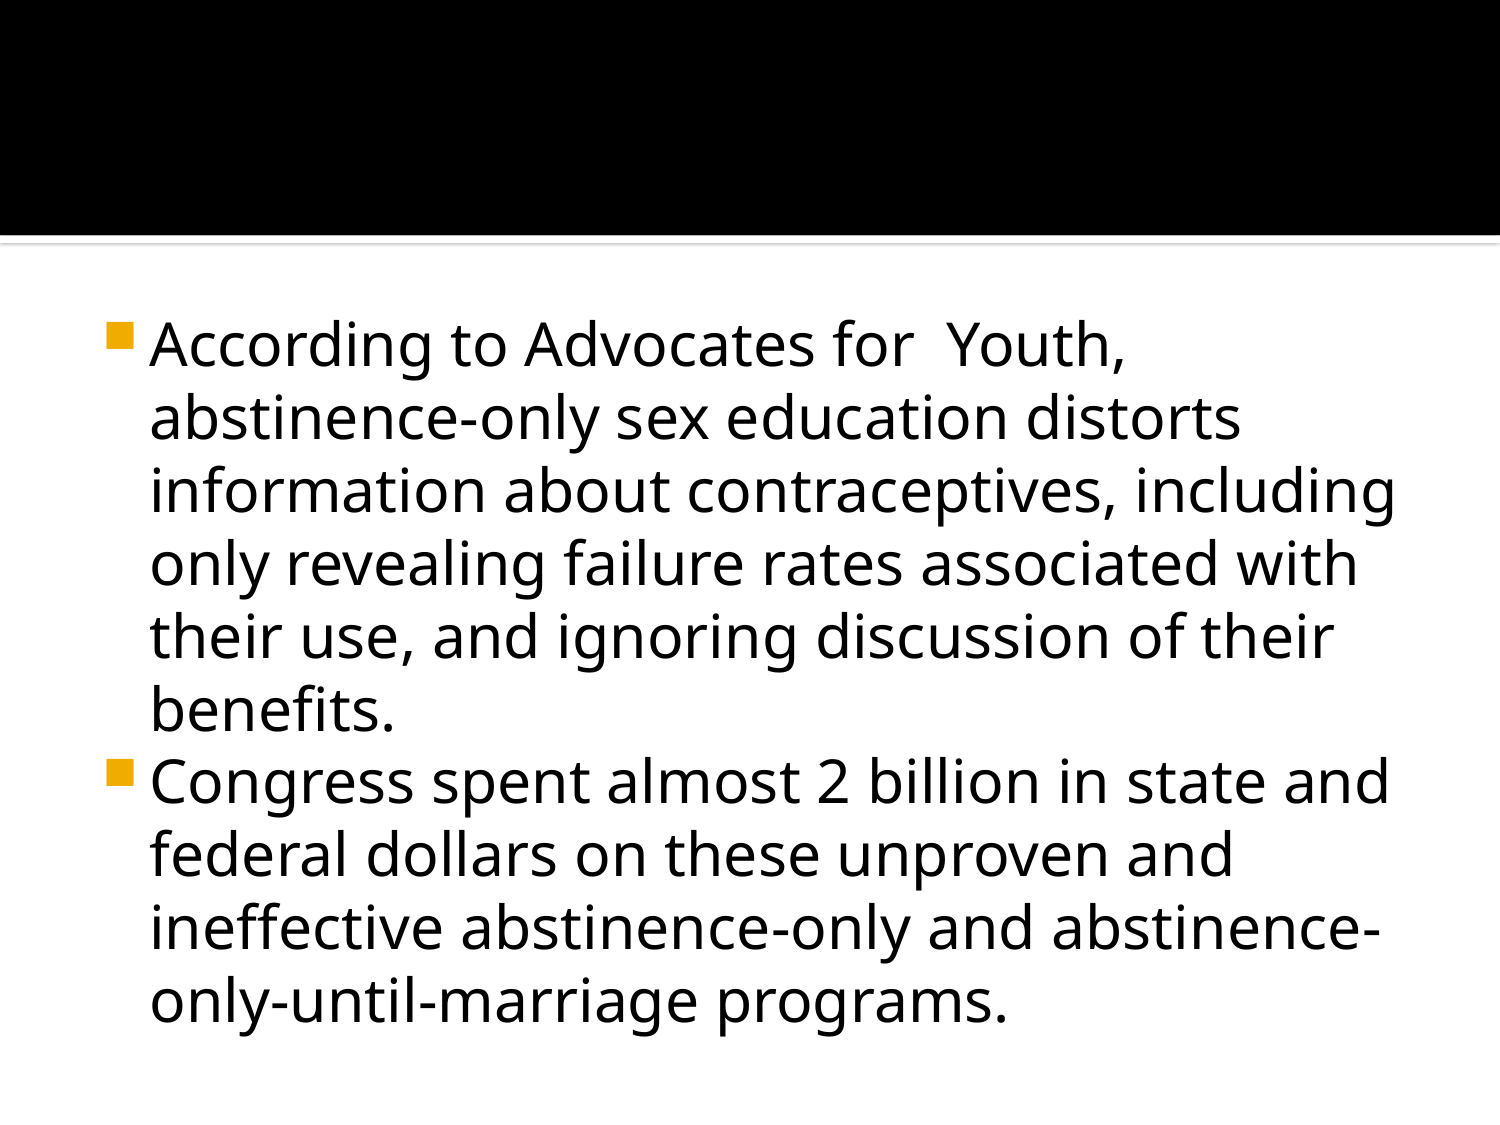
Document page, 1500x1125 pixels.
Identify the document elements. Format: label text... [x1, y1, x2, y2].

list According to Advocates for Youth, abstinence-only sex education distorts information about contraceptives, including only revealing failure rates associated with their use, and ignoring discussion of their benefits. Congress spent almost 2 billion in state and federal dollars on these unproven and ineffective abstinence-only and abstinence-only-until-marriage programs. [75, 291, 1425, 1050]
